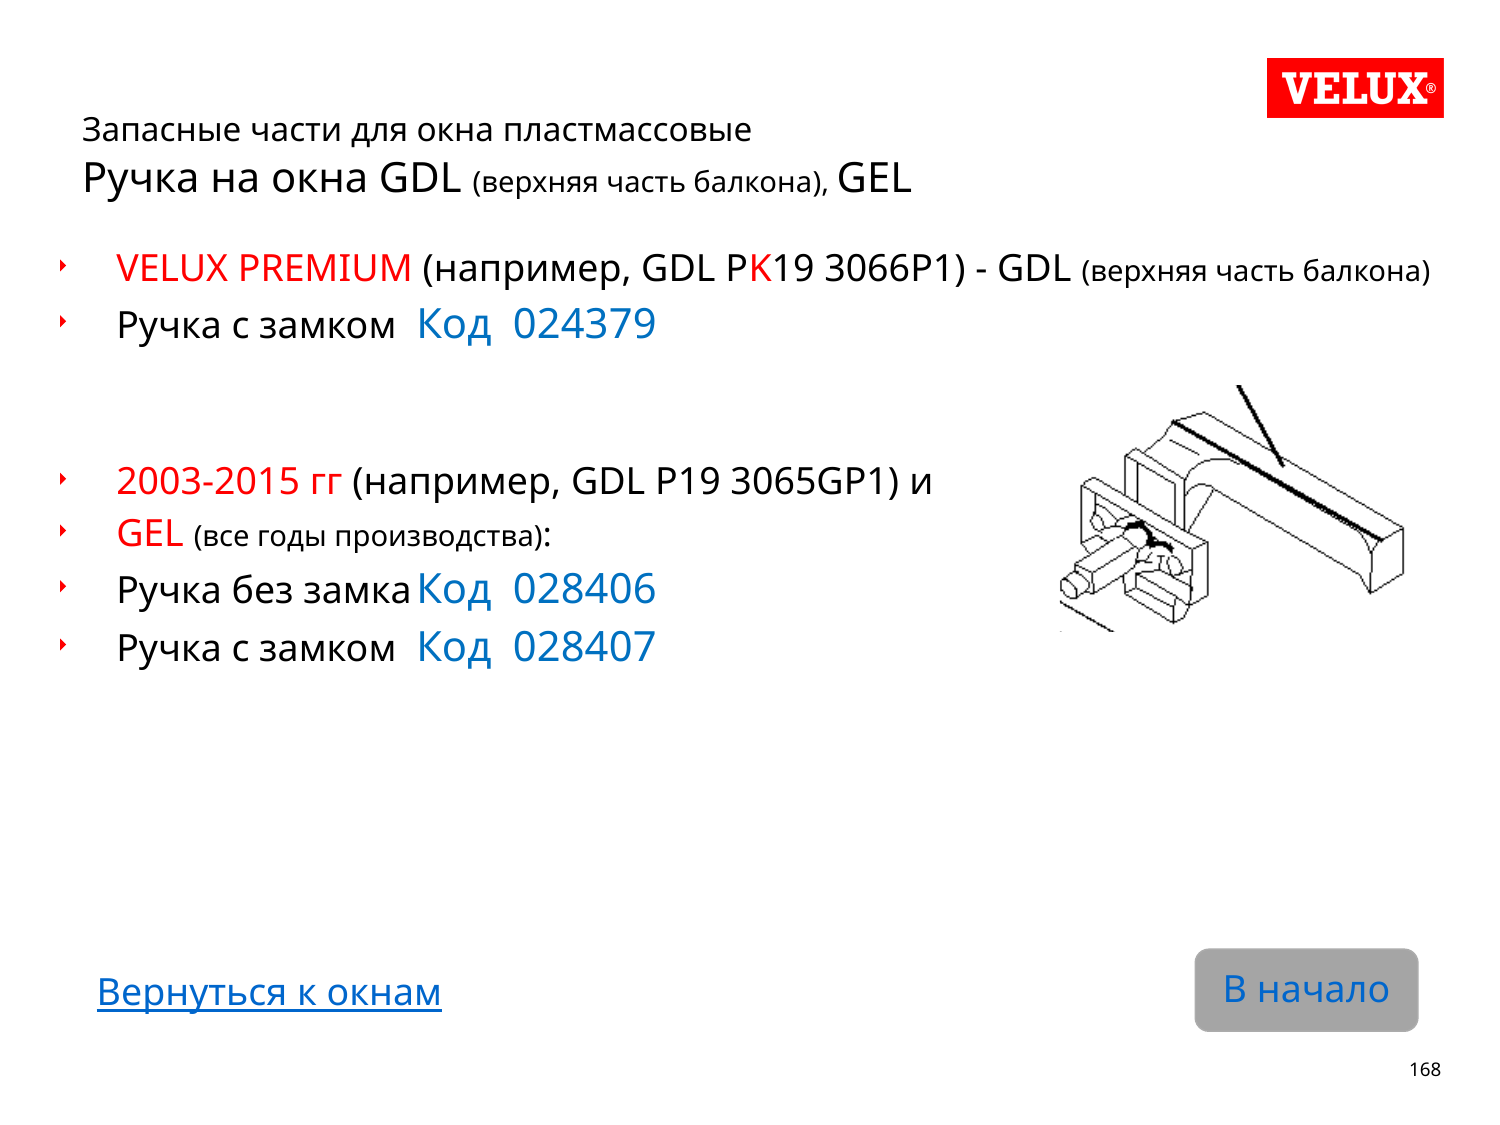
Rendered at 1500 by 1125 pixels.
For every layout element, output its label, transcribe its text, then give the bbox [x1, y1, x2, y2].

text_box VELUX PREMIUM (например, GDL PK19 3066P1) - GDL (верхняя часть балкона) Ручка с замком Код 024379 2003-2015 гг (например, GDL P19 3065GP1) и GEL (все годы производства): Ручка без замка Код 028406 Ручка с замком Код 028407 [56, 243, 1442, 688]
picture [1267, 58, 1444, 118]
picture [1059, 385, 1447, 632]
text_box В начало [1195, 949, 1418, 1032]
text_box Запасные части для окна пластмассовые Ручка на окна GDL (верхняя часть балкона), GEL [82, 52, 1236, 207]
slide_number 168 [1392, 1057, 1442, 1095]
text_box Вернуться к окнам [81, 960, 996, 1027]
